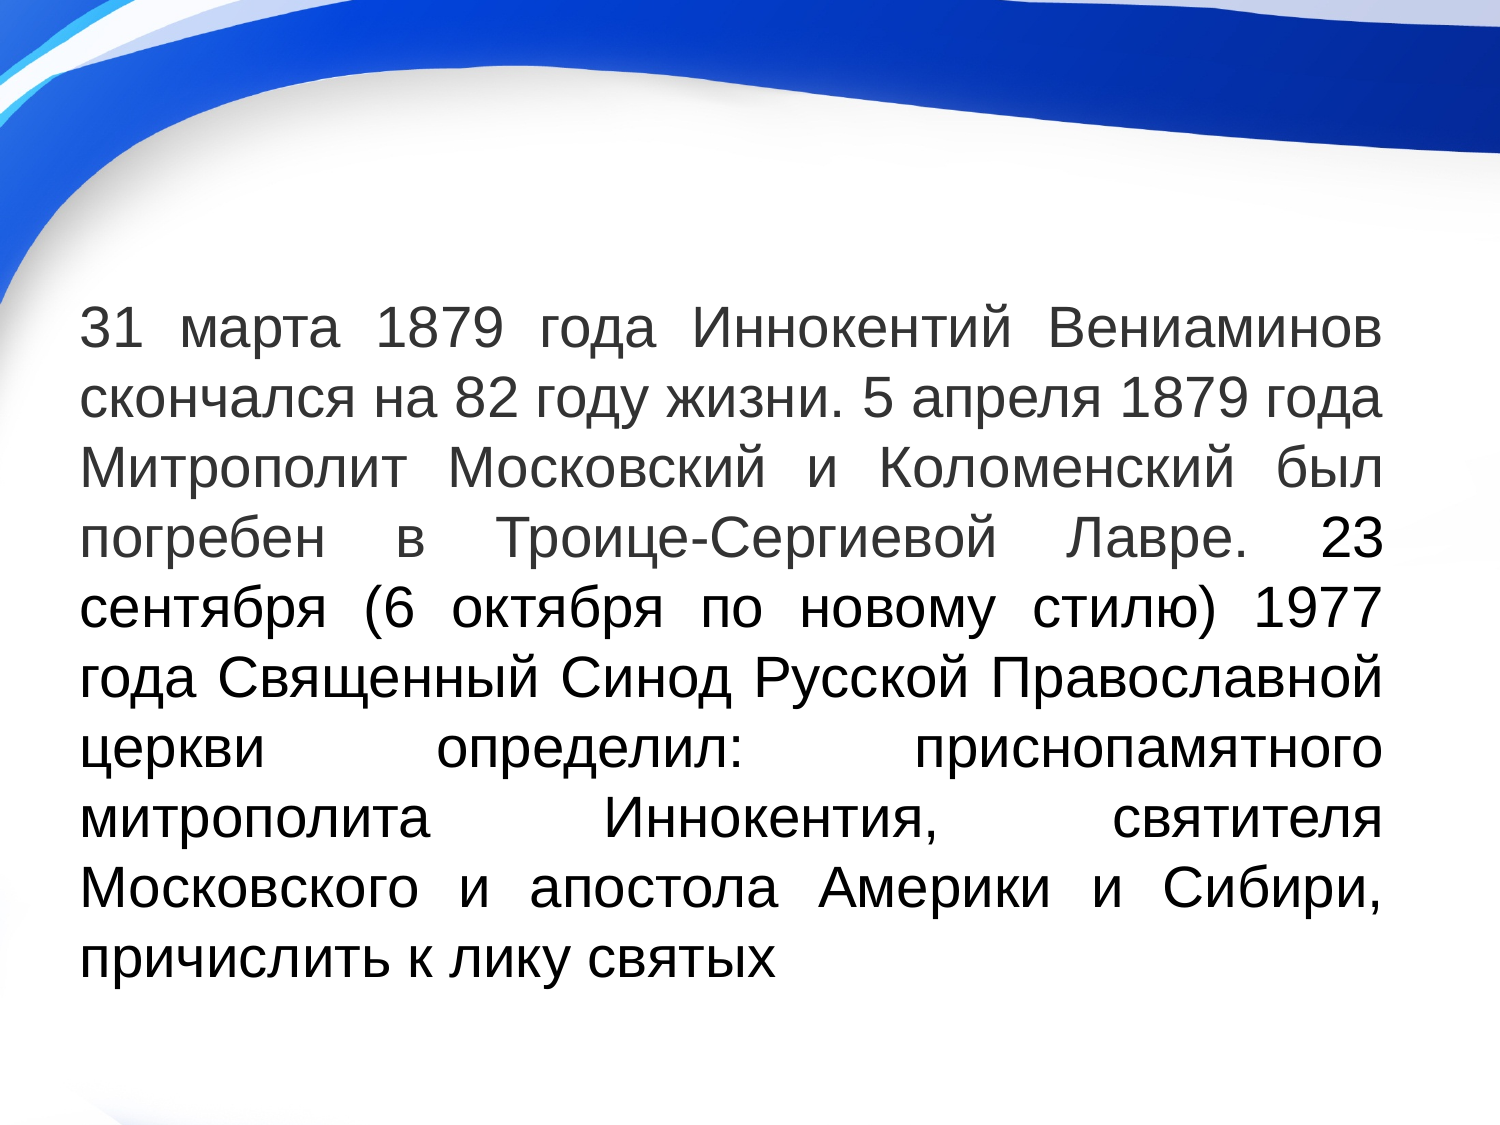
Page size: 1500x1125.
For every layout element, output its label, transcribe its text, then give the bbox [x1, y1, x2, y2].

picture [0, 0, 1500, 1125]
text_box 31 марта 1879 года Иннокентий Вениаминов скончался на 82 году жизни. 5 апреля 1879 года Митрополит Московский и Коломенский был погребен в Троице-Сергиевой Лавре. 23 сентября (6 октября по новому стилю) 1977 года Священный Синод Русской Православной церкви определил: приснопамятного митрополита Иннокентия, святителя Московского и апостола Америки и Сибири, причислить к лику святых [64, 282, 1400, 997]
